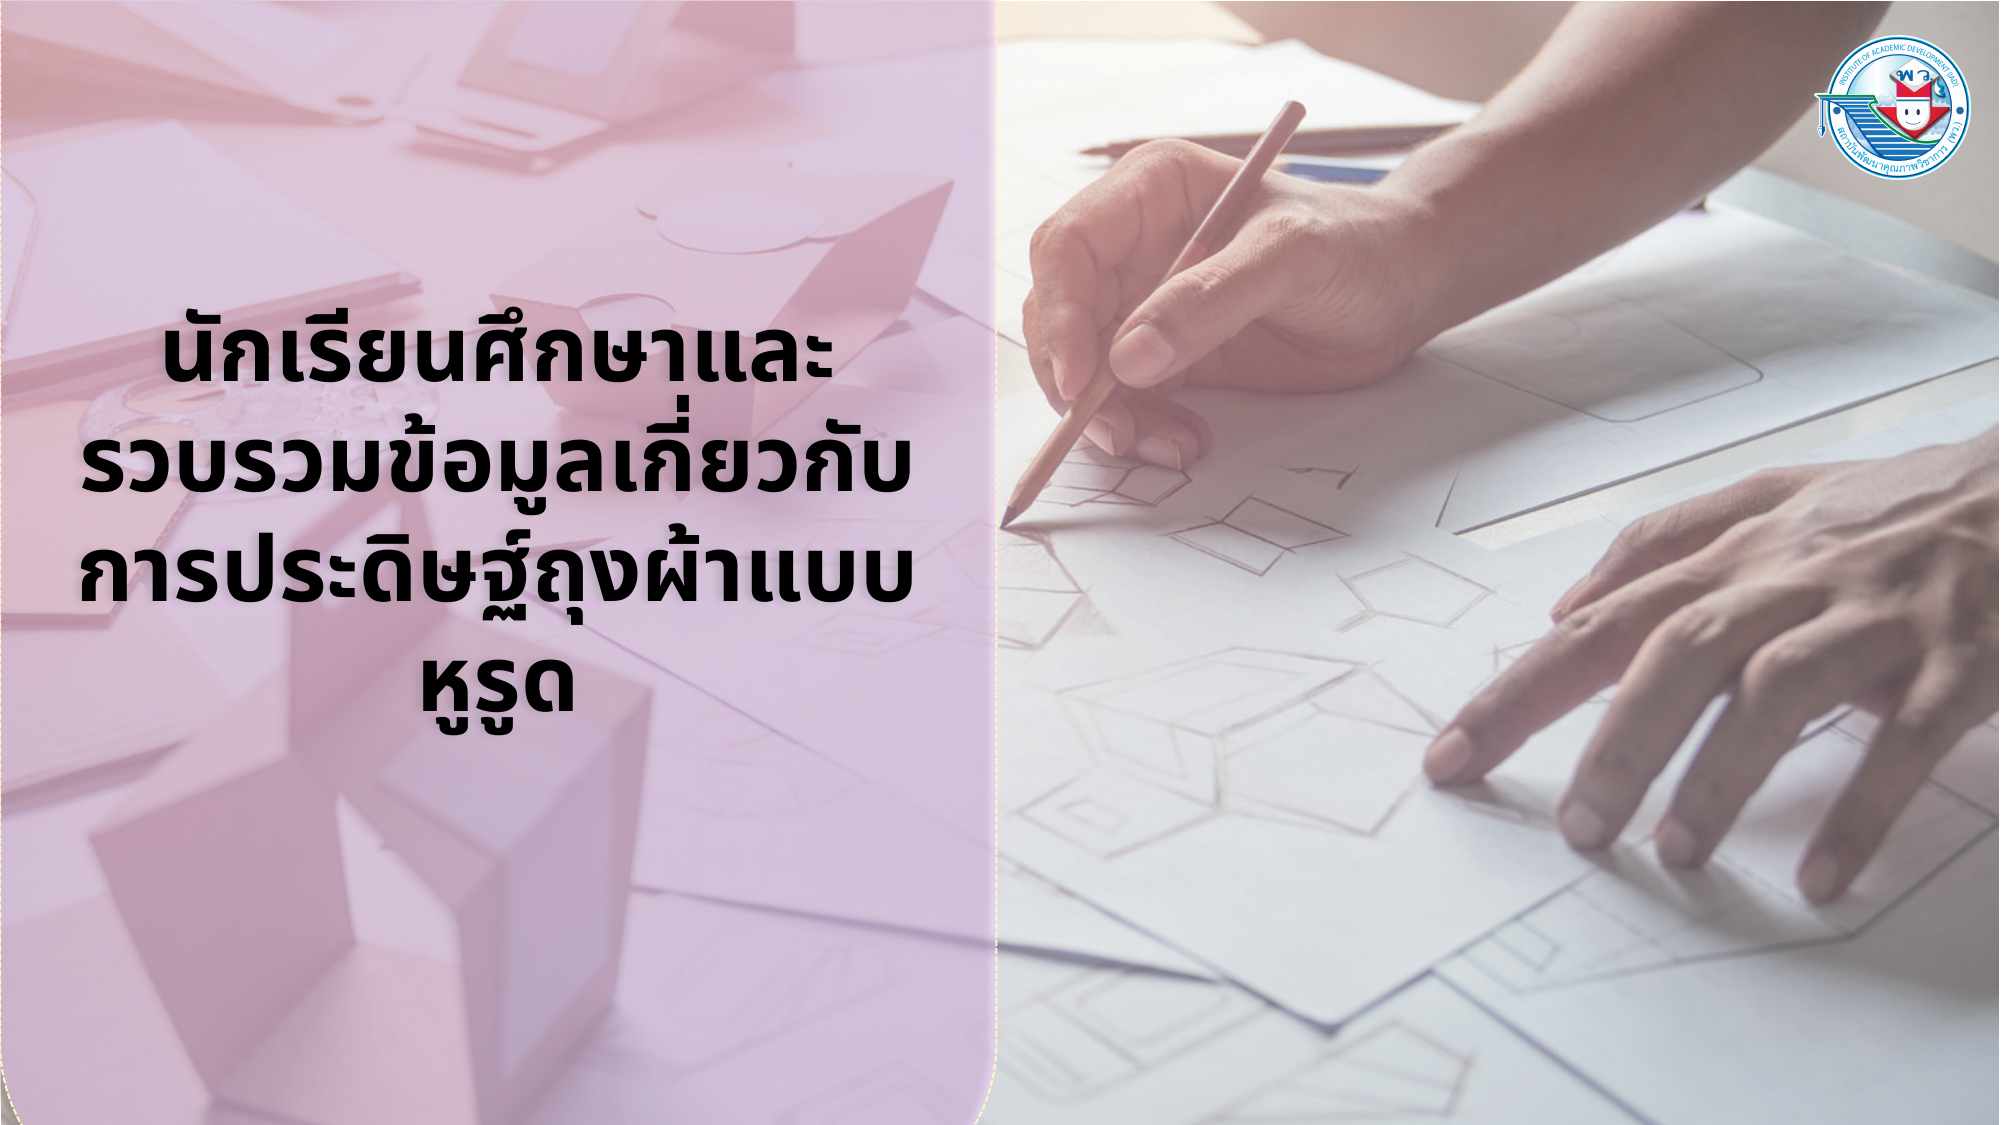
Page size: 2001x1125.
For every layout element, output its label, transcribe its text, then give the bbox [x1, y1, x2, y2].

picture [1814, 35, 1971, 180]
text_box นักเรียนศึกษาและรวบรวมข้อมูลเกี่ยวกับ การประดิษฐ์ถุงผ้าแบบหูรูด [0, 0, 998, 1125]
